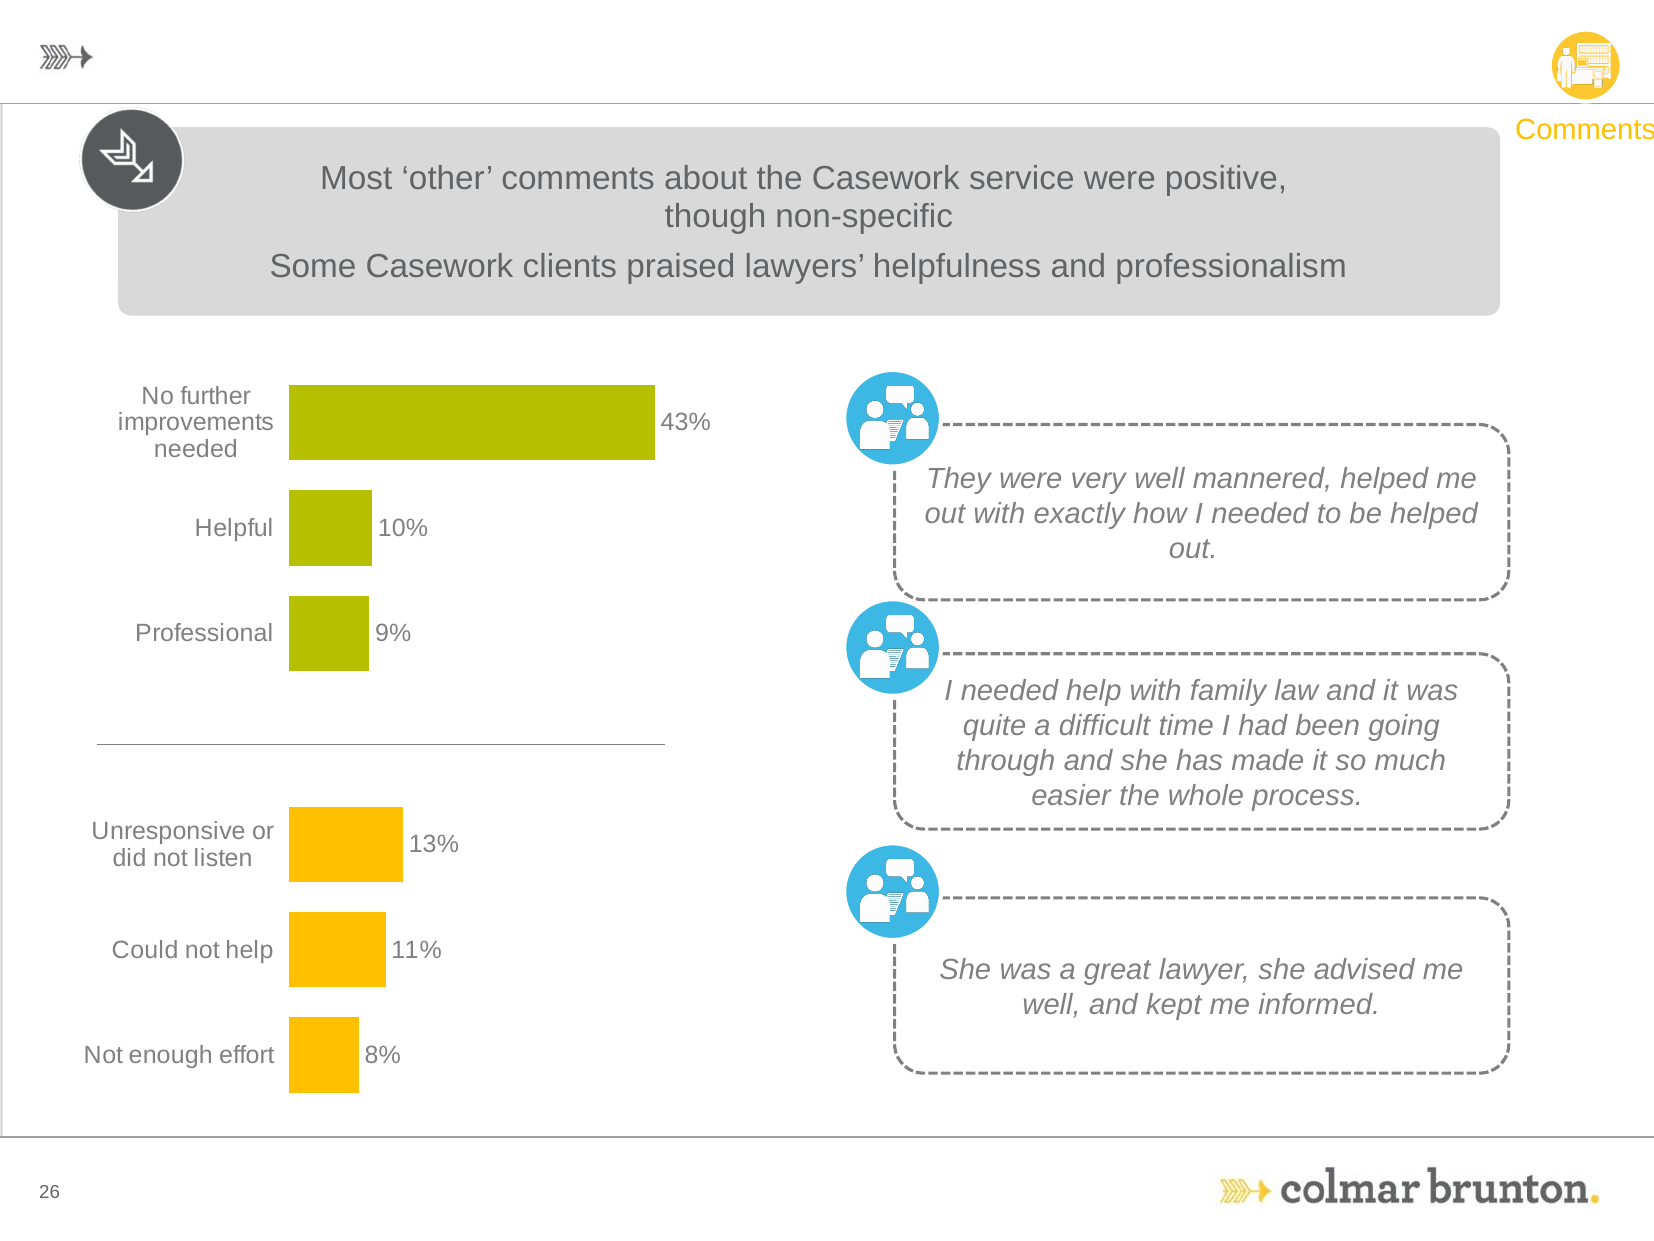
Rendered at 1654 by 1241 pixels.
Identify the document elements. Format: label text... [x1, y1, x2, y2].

text_box I needed help with family law and it was quite a difficult time I had been going through and she has made it so much easier the whole process. [892, 651, 1511, 832]
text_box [843, 843, 942, 941]
text_box Most ‘other’ comments about the Casework service were positive, though non-specific Some Casework clients praised lawyers’ helpfulness and professionalism [115, 125, 1503, 318]
picture [1, 0, 1654, 103]
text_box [843, 369, 942, 467]
picture [79, 108, 184, 211]
text_box They were very well mannered, helped me out with exactly how I needed to be helped out. [892, 422, 1511, 602]
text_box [1549, 29, 1622, 102]
chart [70, 369, 834, 1166]
text_box She was a great lawyer, she advised me well, and kept me informed. [892, 895, 1511, 1076]
picture [0, 1138, 1654, 1241]
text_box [843, 598, 942, 697]
text_box Comments [1482, 88, 1654, 174]
